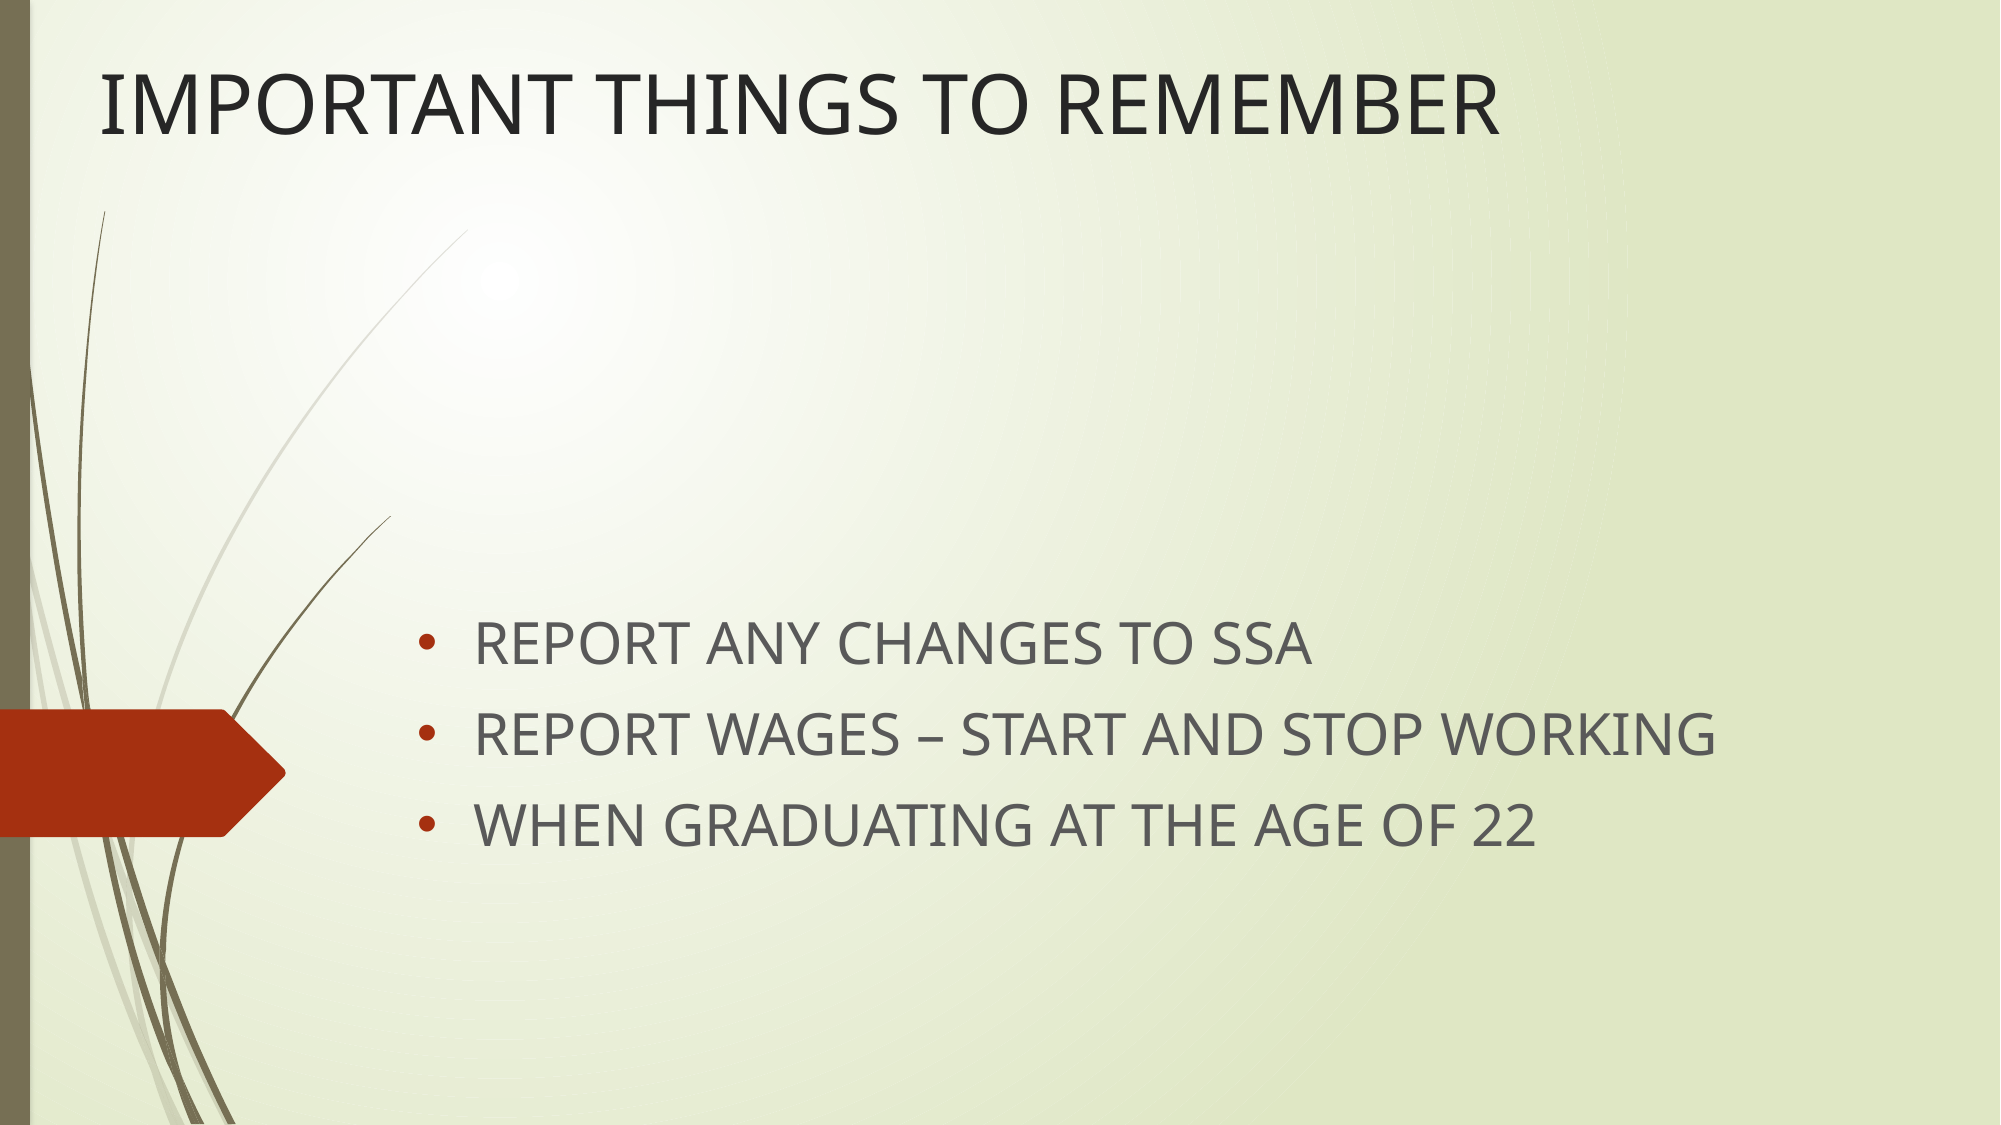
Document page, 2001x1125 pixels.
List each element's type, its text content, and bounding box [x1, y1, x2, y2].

subtitle REPORT ANY CHANGES TO SSA REPORT WAGES – START AND STOP WORKING WHEN GRADUATING AT THE AGE OF 22 [401, 599, 1902, 871]
title IMPORTANT THINGS TO REMEMBER [84, 43, 1548, 159]
